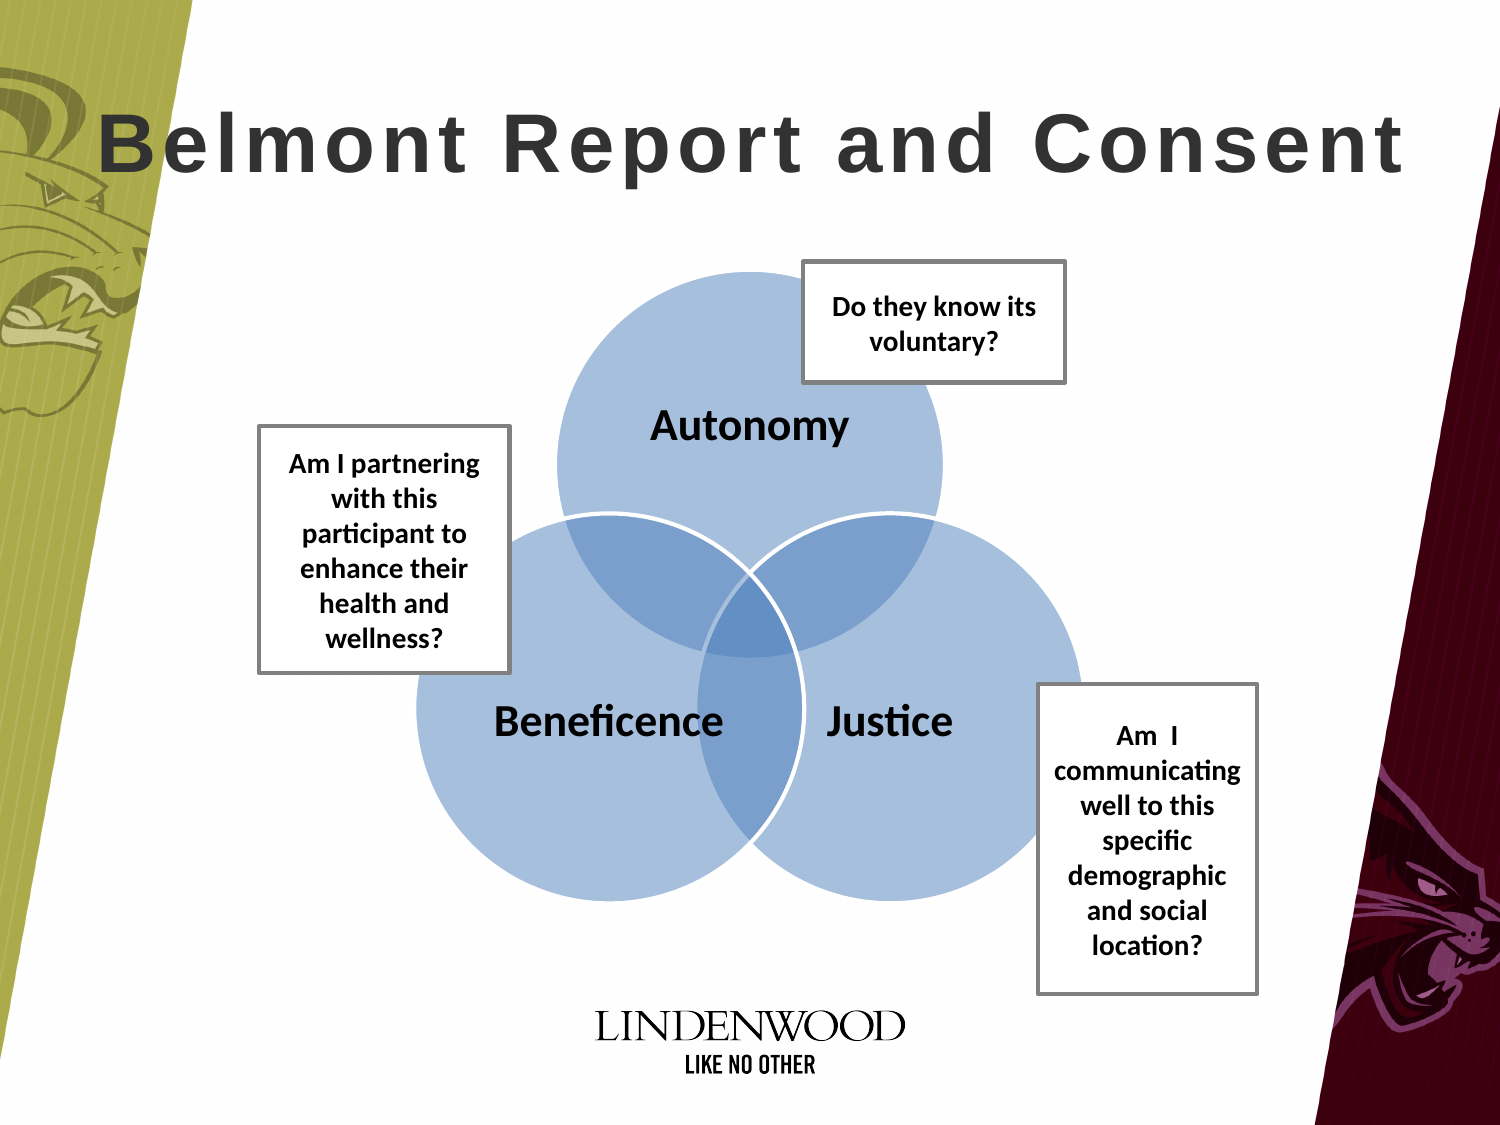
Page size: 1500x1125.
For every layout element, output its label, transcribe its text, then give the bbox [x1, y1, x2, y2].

picture [0, 0, 1500, 1125]
text_box Am I communicating well to this specific demographic and social location? [1036, 919, 1259, 996]
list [174, 261, 1326, 912]
title Belmont Report and Consent [75, 45, 1425, 233]
